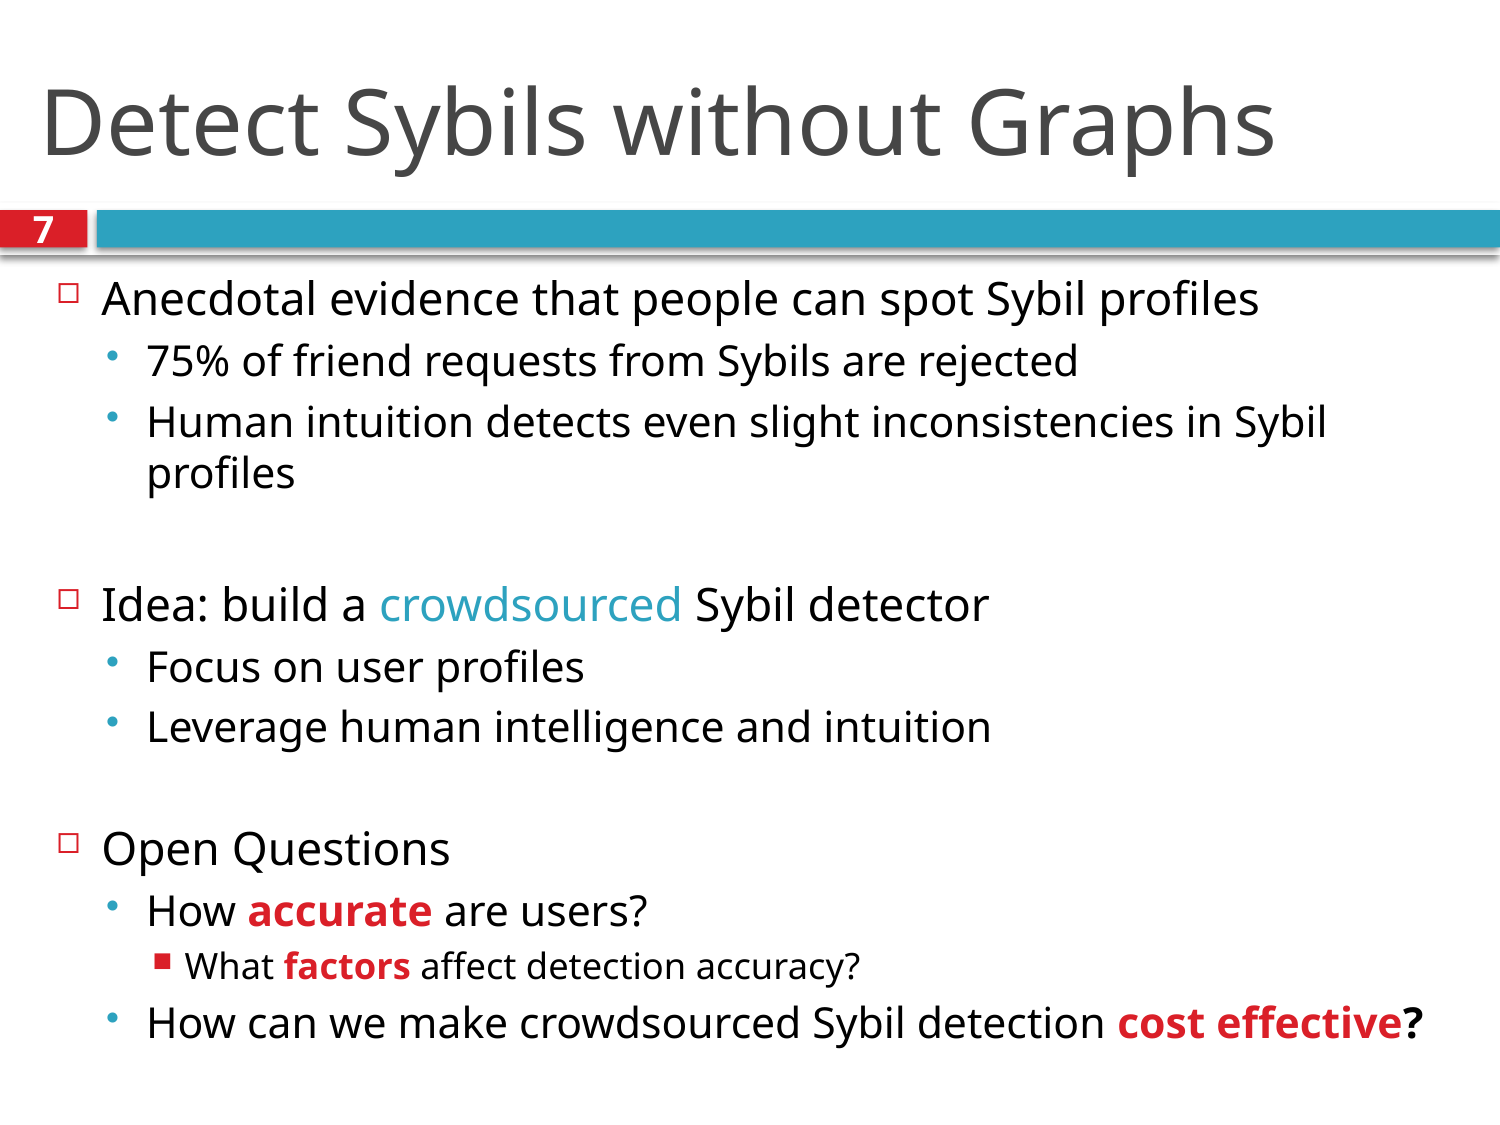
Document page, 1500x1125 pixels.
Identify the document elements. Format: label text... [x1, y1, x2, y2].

title Detect Sybils without Graphs [24, 37, 1475, 200]
list Anecdotal evidence that people can spot Sybil profiles 75% of friend requests from Sybils are rejected Human intuition detects even slight inconsistencies in Sybil profiles Idea: build a crowdsourced Sybil detector Focus on user profiles Leverage human intelligence and intuition Open Questions How accurate are users? What factors affect detection accuracy? How can we make crowdsourced Sybil detection cost effective? [41, 262, 1477, 1065]
slide_number 6 [0, 206, 88, 257]
